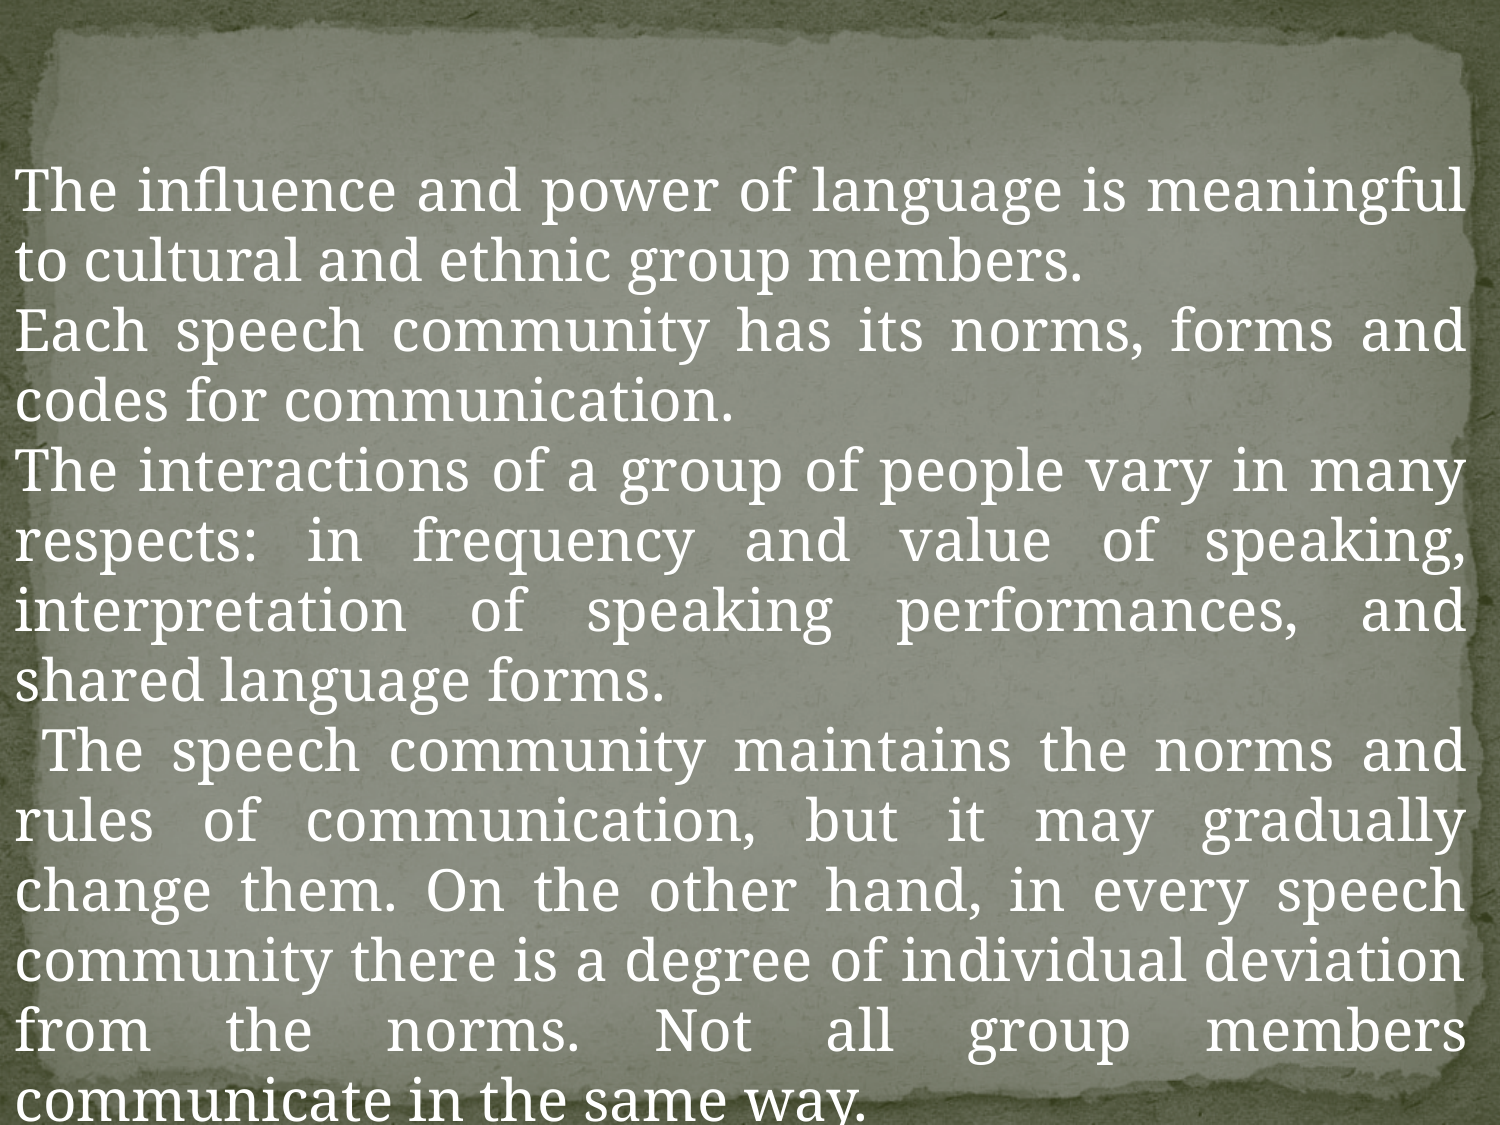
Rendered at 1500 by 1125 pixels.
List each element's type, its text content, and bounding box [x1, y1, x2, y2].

text_box The influence and power of language is meaningful to cultural and ethnic group members. Each speech community has its norms, forms and codes for communication. The interactions of a group of people vary in many respects: in frequency and value of speaking, interpretation of speaking performances, and shared language forms. The speech community maintains the norms and rules of communication, but it may gradually change them. On the other hand, in every speech community there is a degree of individual deviation from the norms. Not all group members communicate in the same way. [0, 145, 1483, 1125]
